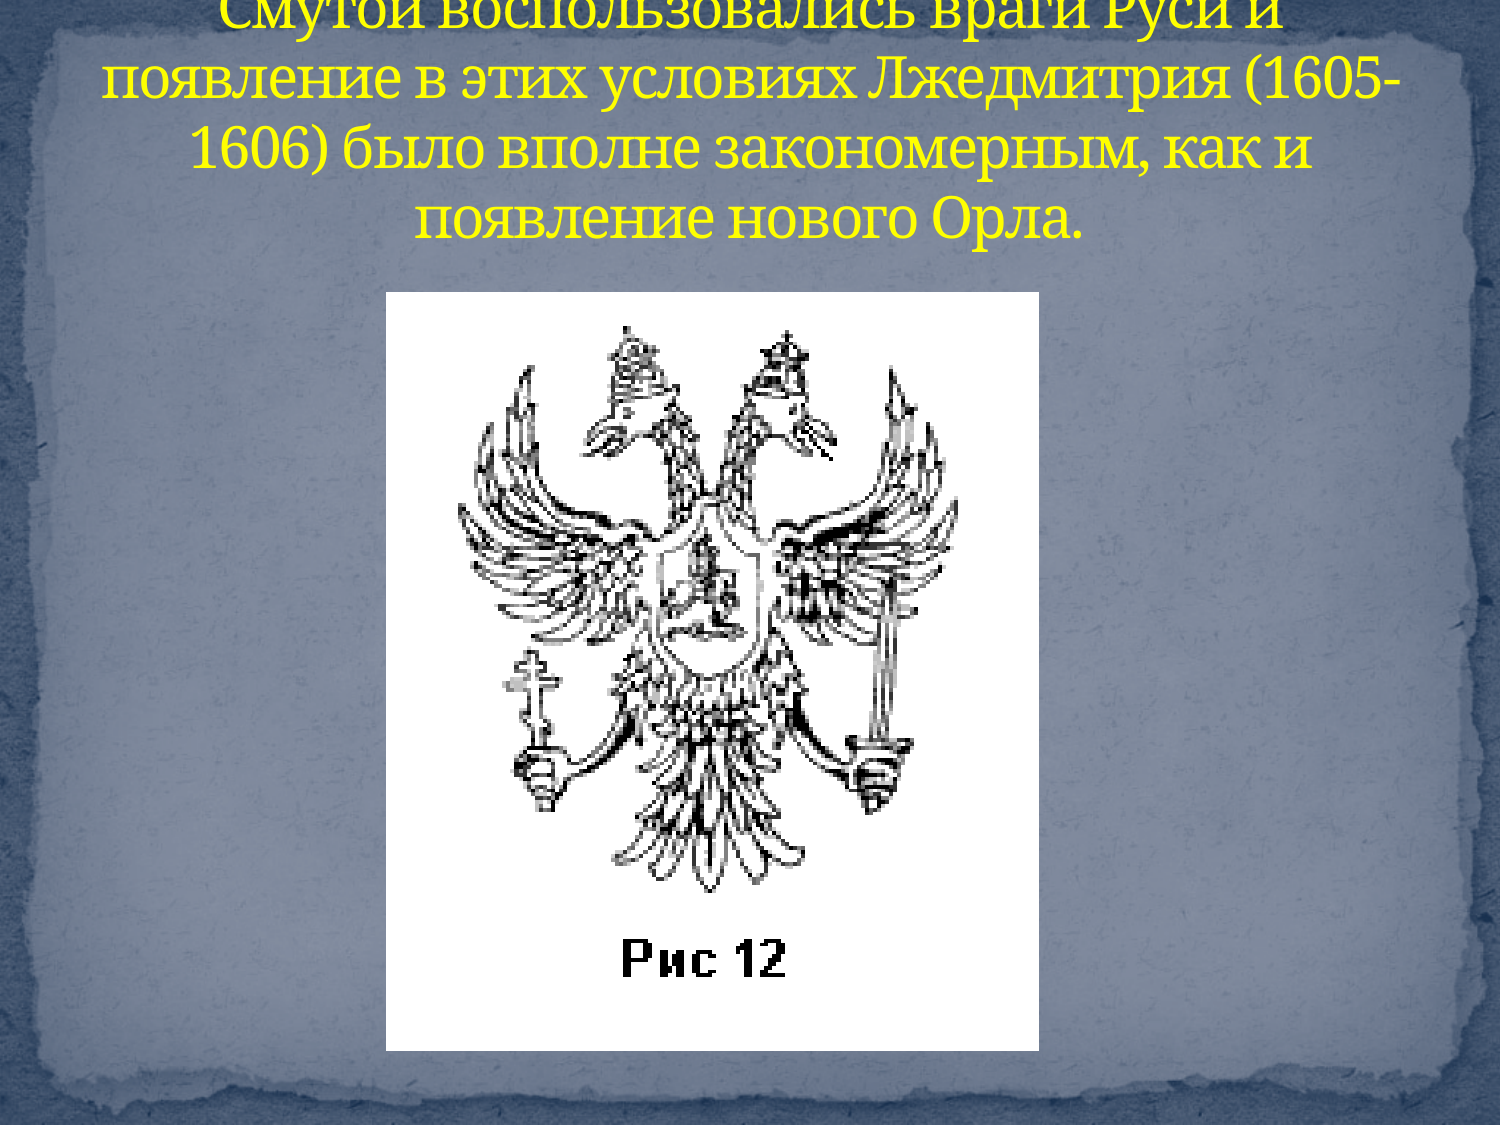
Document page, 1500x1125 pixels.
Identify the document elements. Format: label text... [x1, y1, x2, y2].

title Смутой воспользовались враги Руси и появление в этих условиях Лжедмитрия (1605-1606) было вполне закономерным, как и появление нового Орла. [74, 24, 1425, 258]
picture [386, 292, 1039, 1051]
